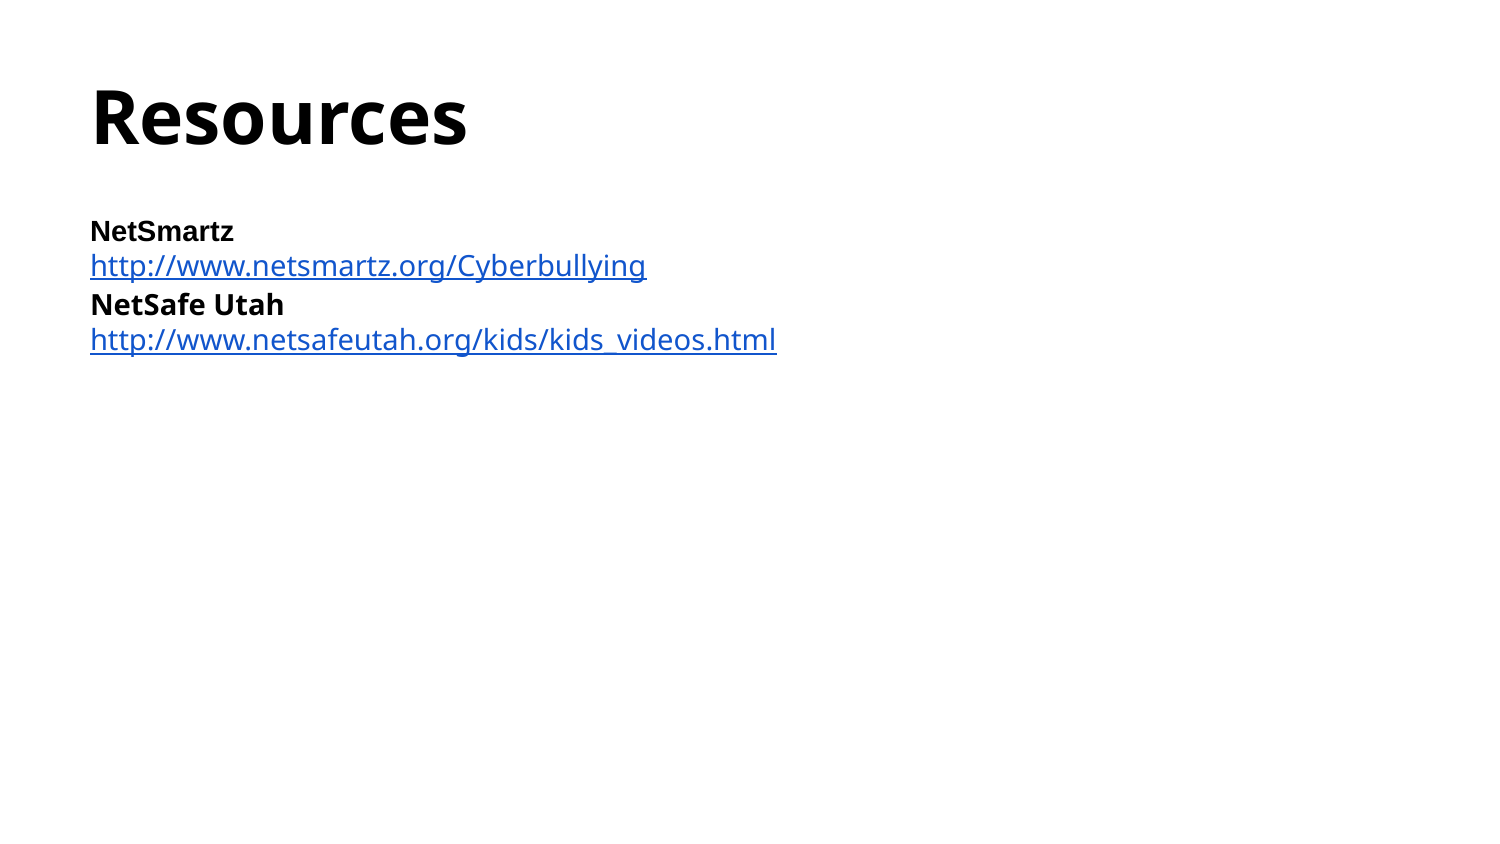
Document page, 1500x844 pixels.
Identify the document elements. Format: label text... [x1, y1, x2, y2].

title Resources [75, 33, 1425, 175]
list NetSmartz http://www.netsmartz.org/Cyberbullying NetSafe Utah http://www.netsafeutah.org/kids/kids_videos.html [75, 196, 1425, 808]
